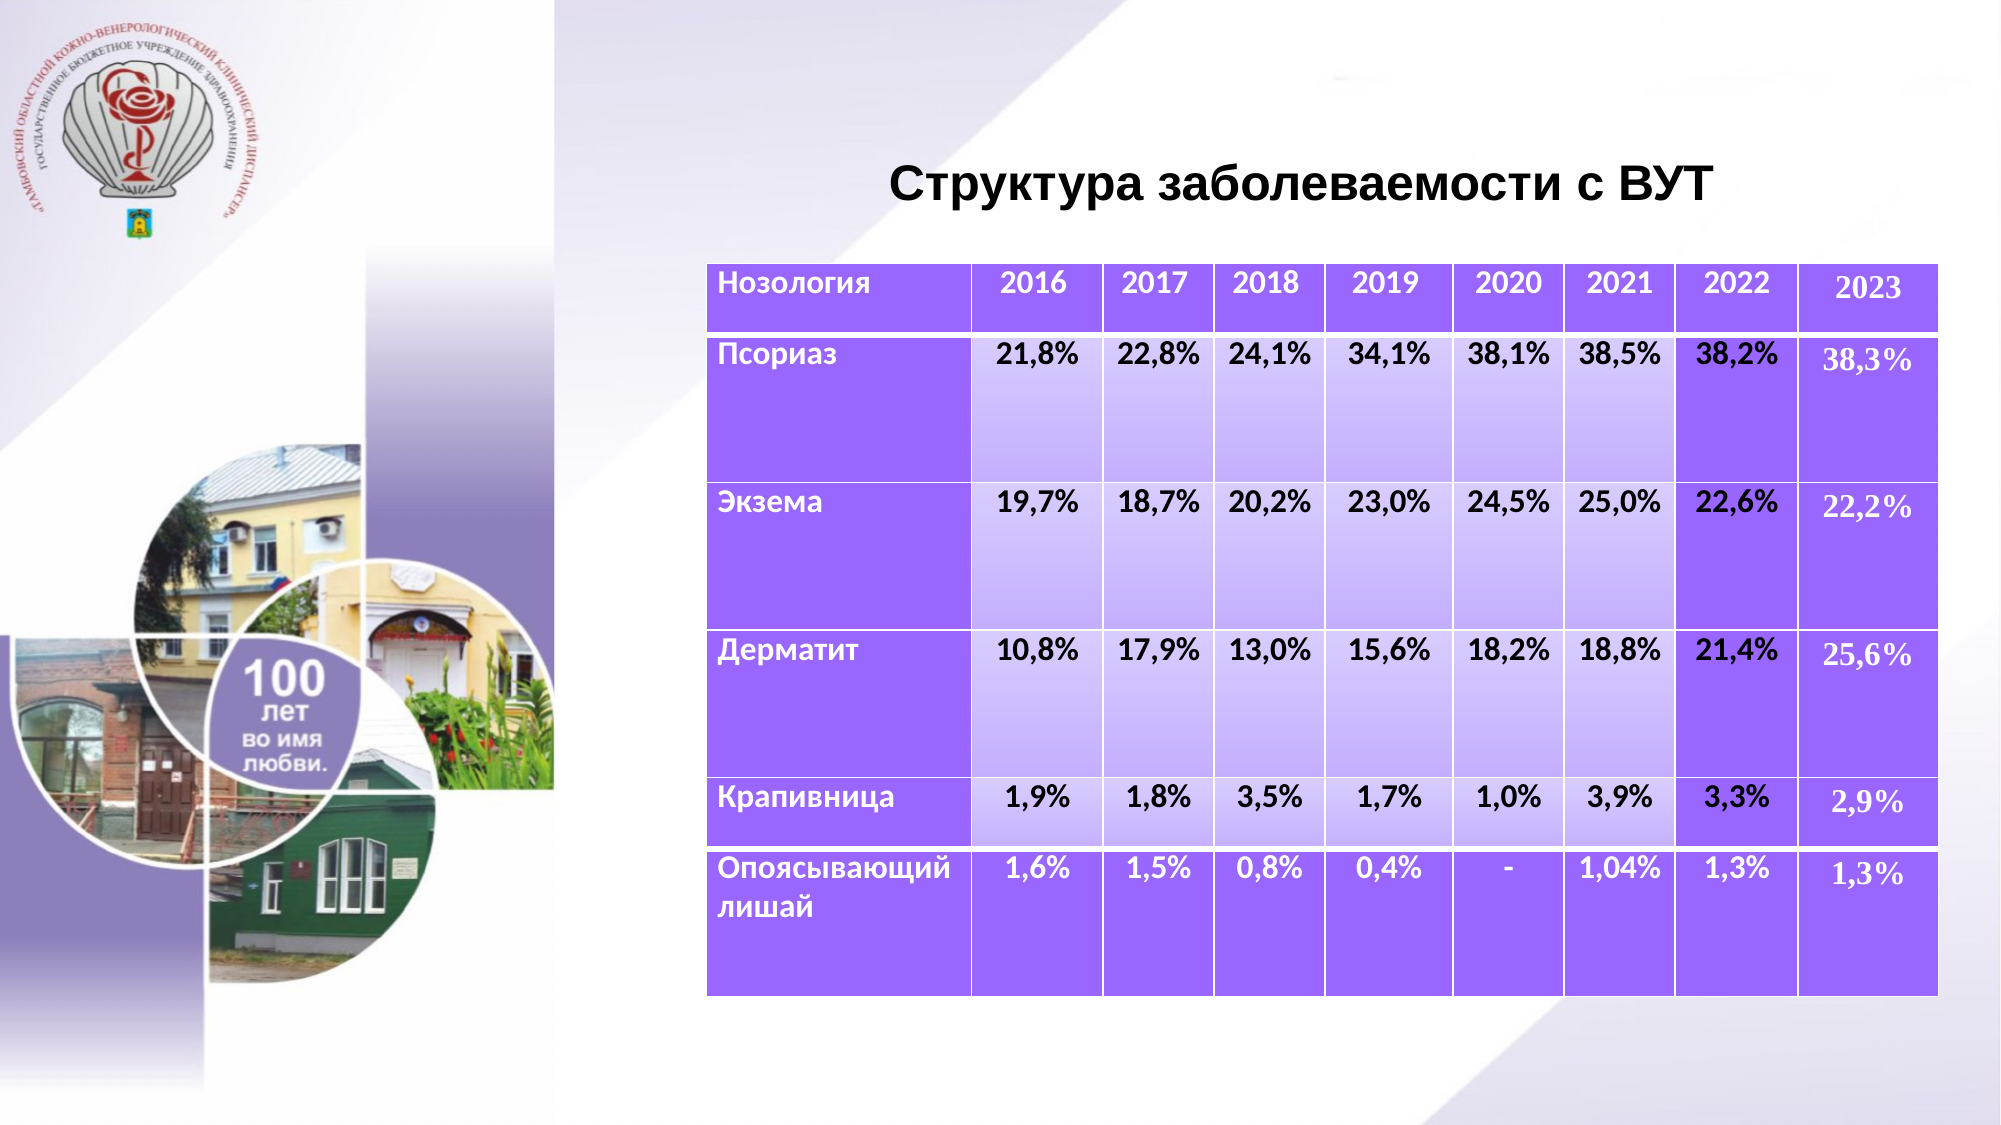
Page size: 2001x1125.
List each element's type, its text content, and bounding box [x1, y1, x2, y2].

table_cell 1,04% [1565, 852, 1674, 996]
table_cell 18,2% [1454, 631, 1563, 777]
table_header 2020 [1454, 264, 1563, 332]
table_cell 0,4% [1326, 852, 1452, 996]
table_cell 15,6% [1326, 631, 1452, 777]
table_cell 1,8% [1104, 778, 1213, 846]
table_header 2019 [1326, 264, 1452, 332]
table_cell 18,7% [1104, 483, 1213, 629]
table_cell Крапивница [707, 778, 971, 846]
table_header 2017 [1104, 264, 1213, 332]
table_cell 19,7% [972, 483, 1102, 629]
table_cell 1,5% [1104, 852, 1213, 996]
table_cell 34,1% [1326, 338, 1452, 482]
table_cell 1,0% [1454, 778, 1563, 846]
table_cell 2,9% [1799, 778, 1938, 846]
table_cell 1,3% [1676, 852, 1797, 996]
table_cell 24,1% [1215, 338, 1324, 482]
table_cell 20,2% [1215, 483, 1324, 629]
table_cell 38,5% [1565, 338, 1674, 482]
table_cell 22,6% [1676, 483, 1797, 629]
table_cell Экзема [707, 483, 971, 629]
table_cell 3,5% [1215, 778, 1324, 846]
table_cell 38,1% [1454, 338, 1563, 482]
table_cell 25,6% [1799, 631, 1938, 777]
table_cell 38,2% [1676, 338, 1797, 482]
table_cell Псориаз [707, 338, 971, 482]
table_cell 17,9% [1104, 631, 1213, 777]
table_cell 21,8% [972, 338, 1102, 482]
table_header Нозология [707, 264, 971, 332]
table_header 2022 [1676, 264, 1797, 332]
table_cell 1,9% [972, 778, 1102, 846]
table_cell 23,0% [1326, 483, 1452, 629]
picture [0, 0, 2001, 1125]
table_cell 0,8% [1215, 852, 1324, 996]
table_cell 3,3% [1676, 778, 1797, 846]
table_cell 1,6% [972, 852, 1102, 996]
table_cell 25,0% [1565, 483, 1674, 629]
table_cell 38,3% [1799, 338, 1938, 482]
table_cell 18,8% [1565, 631, 1674, 777]
table_cell 22,8% [1104, 338, 1213, 482]
table_cell 13,0% [1215, 631, 1324, 777]
table_cell Дерматит [707, 631, 971, 777]
table_cell 1,3% [1799, 852, 1938, 996]
table_cell 22,2% [1799, 483, 1938, 629]
table_cell 3,9% [1565, 778, 1674, 846]
table_header 2021 [1565, 264, 1674, 332]
table_header 2023 [1799, 264, 1938, 332]
table_cell - [1454, 852, 1563, 996]
table_cell 24,5% [1454, 483, 1563, 629]
table_header 2016 [972, 264, 1102, 332]
table_header 2018 [1215, 264, 1324, 332]
table_cell 1,7% [1326, 778, 1452, 846]
table_cell Опоясывающий лишай [707, 852, 971, 996]
table_cell 10,8% [972, 631, 1102, 777]
table_cell 21,4% [1676, 631, 1797, 777]
text_box Структура заболеваемости с ВУТ [872, 142, 1731, 263]
